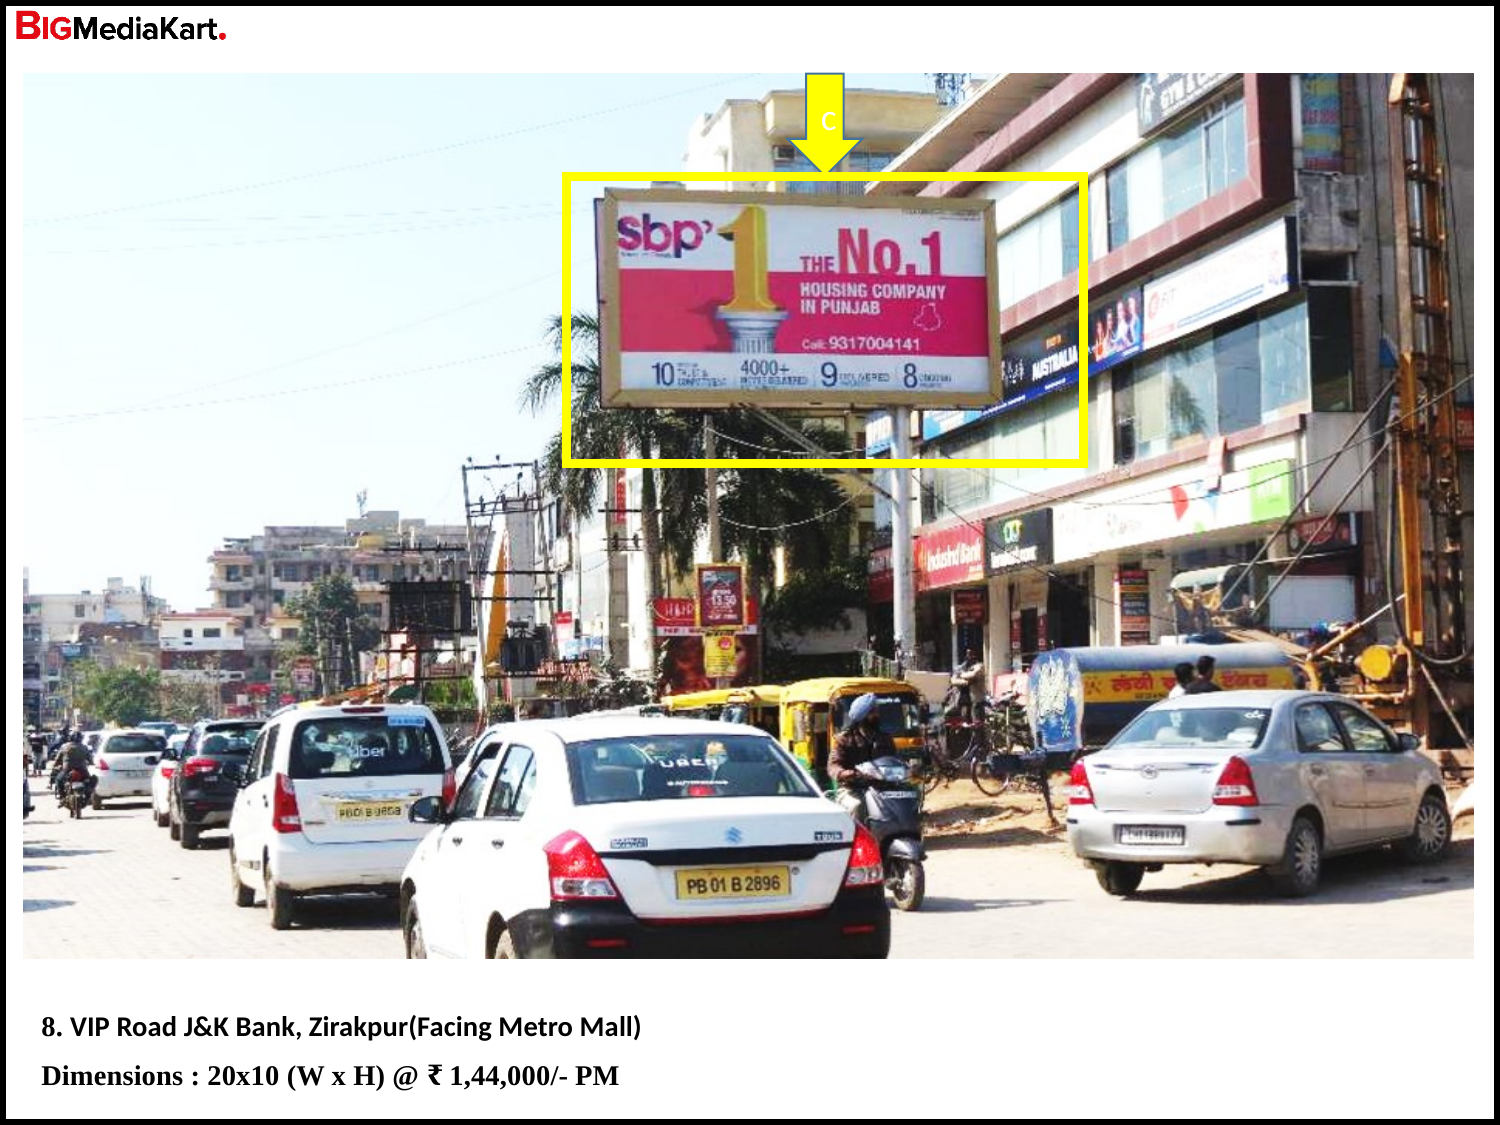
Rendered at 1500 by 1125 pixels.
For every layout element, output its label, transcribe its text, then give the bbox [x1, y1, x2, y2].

text_box 8. VIP Road J&K Bank, Zirakpur(Facing Metro Mall) Dimensions : 20x10 (W x H) @ ₹ 1,44,000/- PM [26, 999, 1481, 1100]
picture [23, 73, 1474, 959]
picture [16, 9, 226, 41]
